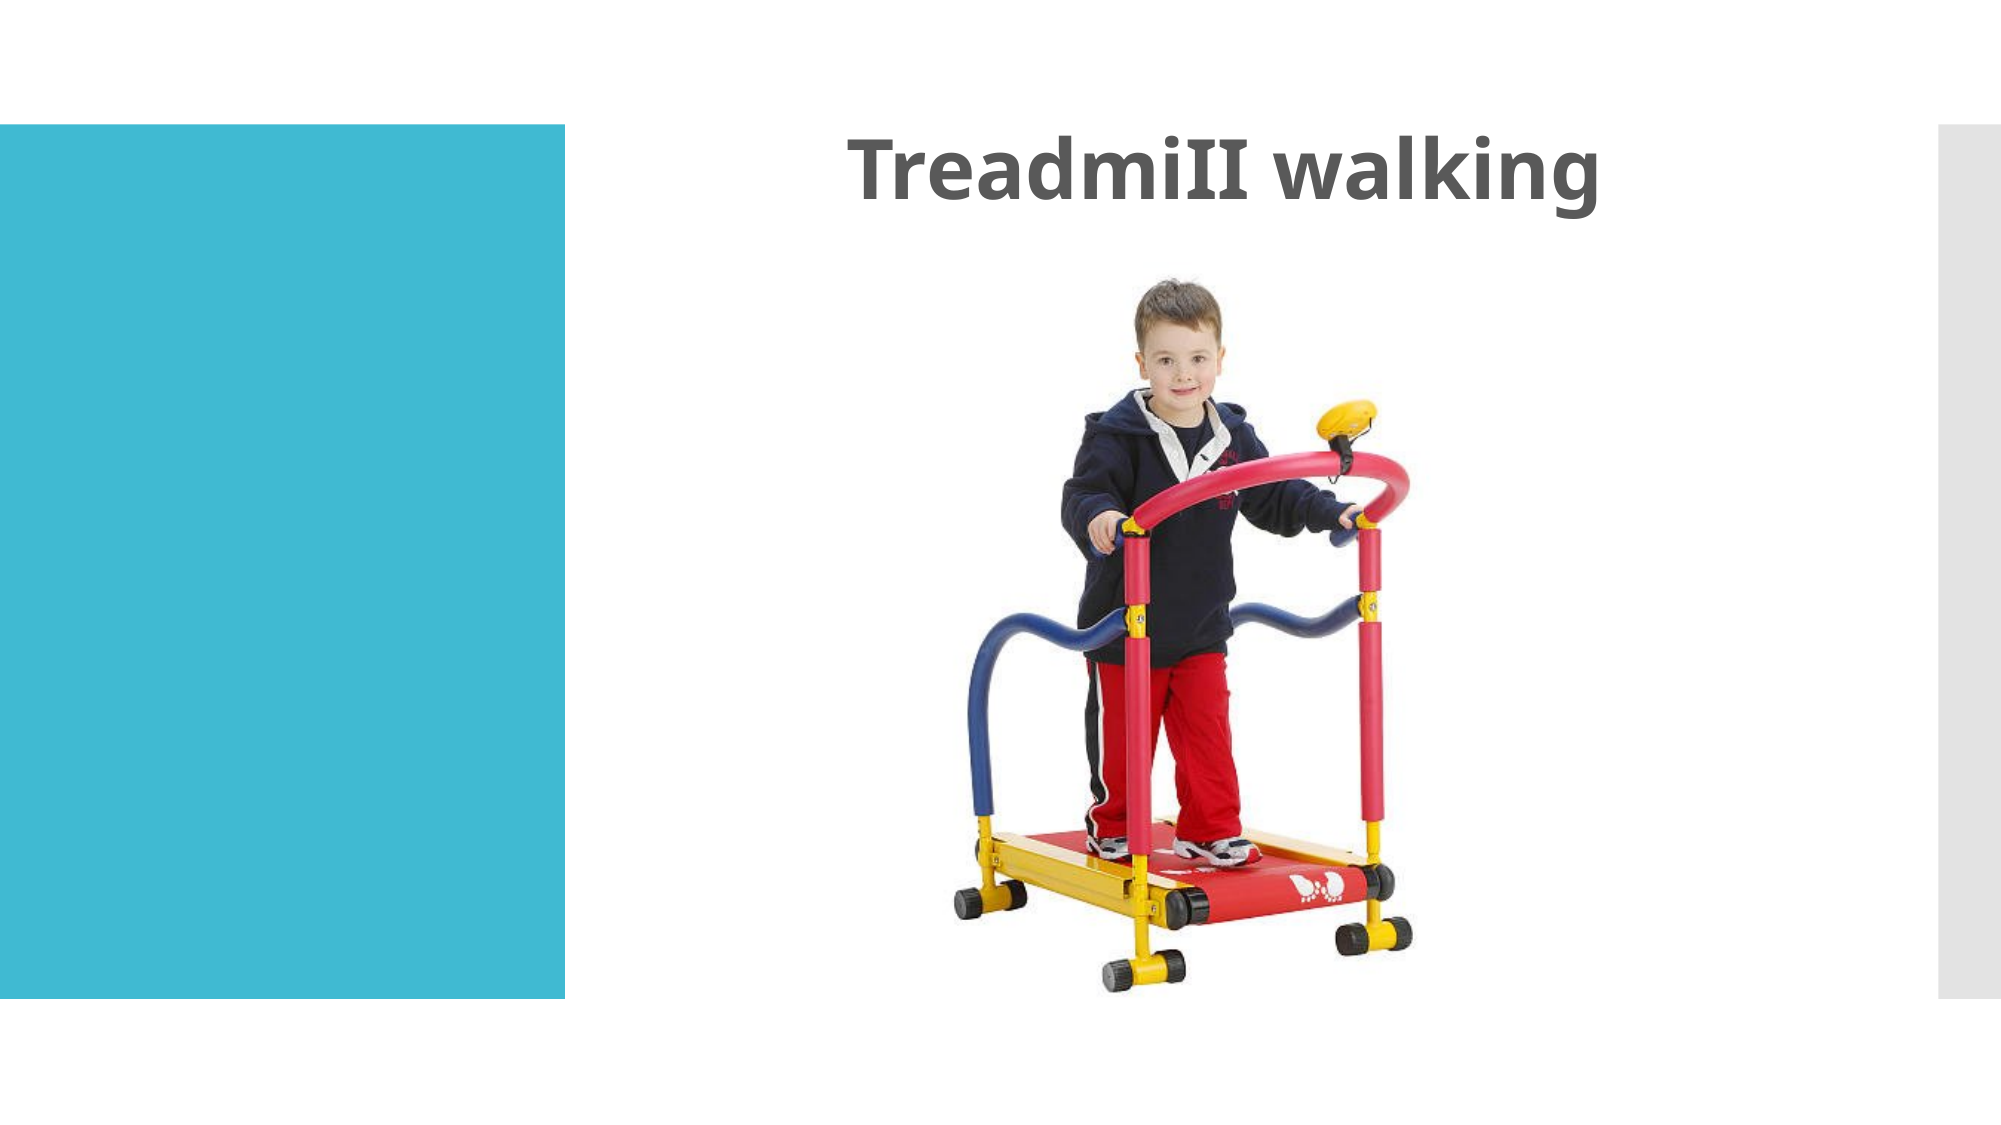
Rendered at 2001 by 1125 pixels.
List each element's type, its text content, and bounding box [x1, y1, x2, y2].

picture [812, 262, 1554, 1004]
list TreadmiII walking [624, 99, 1825, 246]
